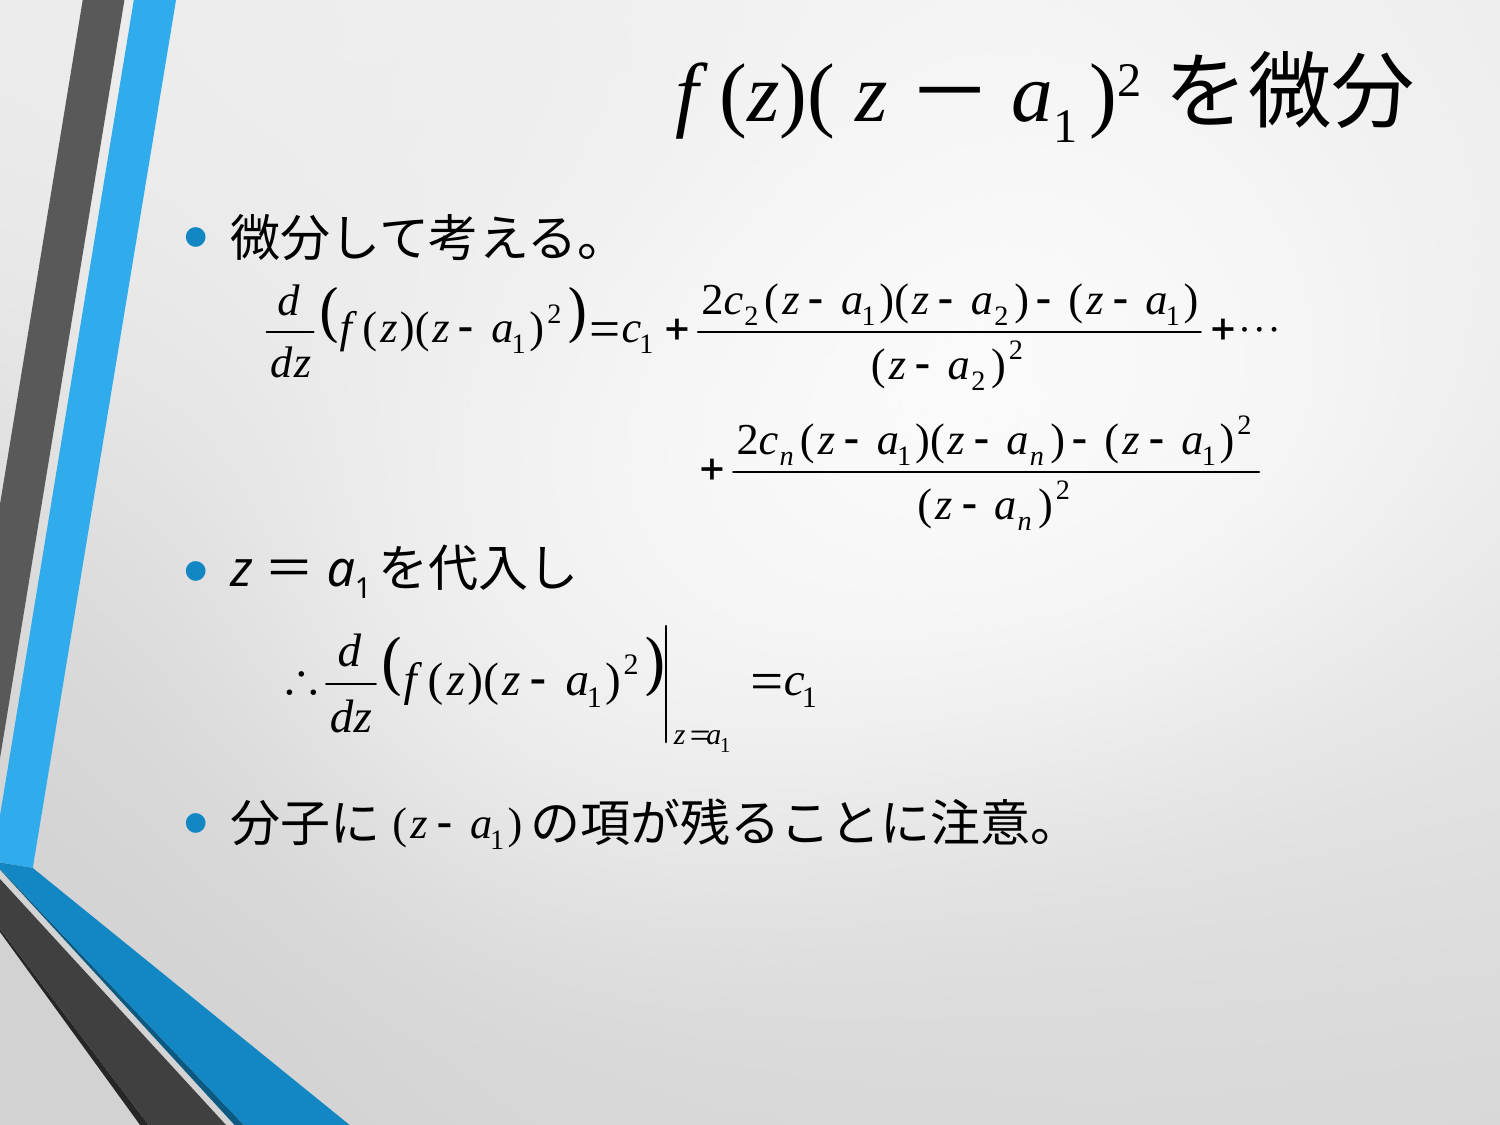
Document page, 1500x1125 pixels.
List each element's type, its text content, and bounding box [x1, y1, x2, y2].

title f (z)( z－a1 )2 を微分 [165, 17, 1430, 173]
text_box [385, 794, 531, 860]
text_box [258, 271, 1287, 542]
list 微分して考える。 z＝a1を代入し 分子に の項が残ることに注意。 [168, 198, 1433, 1031]
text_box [280, 614, 825, 765]
